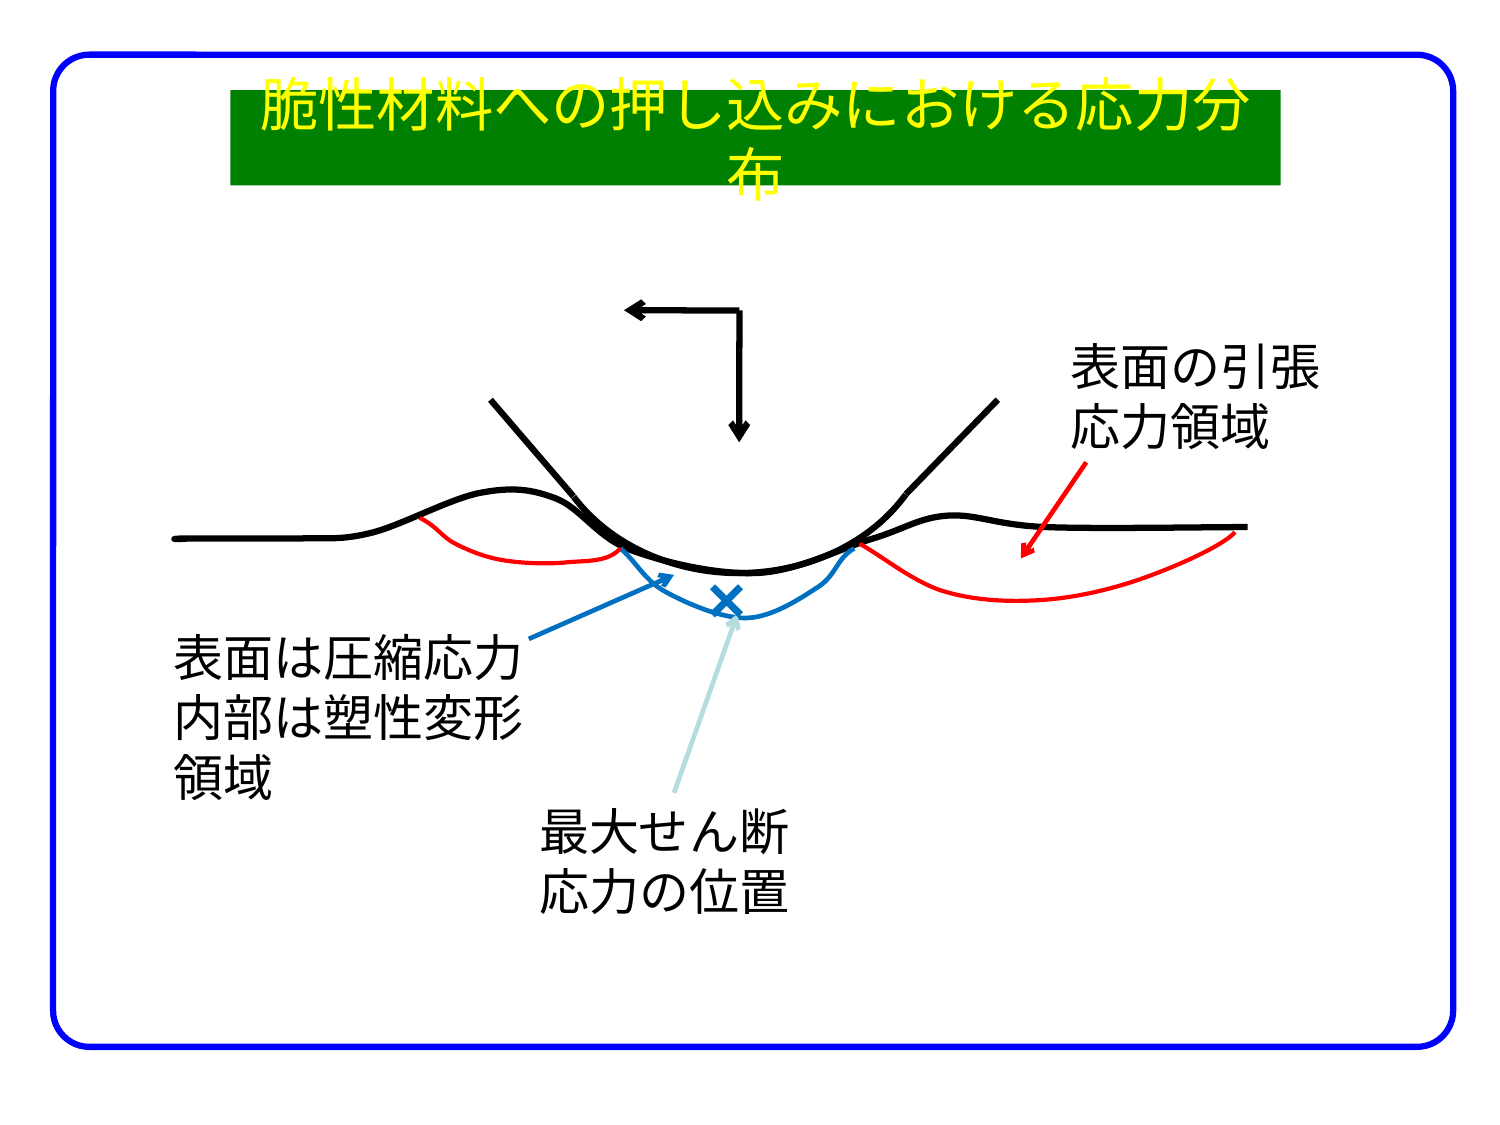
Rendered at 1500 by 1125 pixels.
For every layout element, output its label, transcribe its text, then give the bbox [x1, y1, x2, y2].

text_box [158, 244, 1347, 930]
title 脆性材料への押し込みにおける応力分布 [230, 90, 1281, 186]
